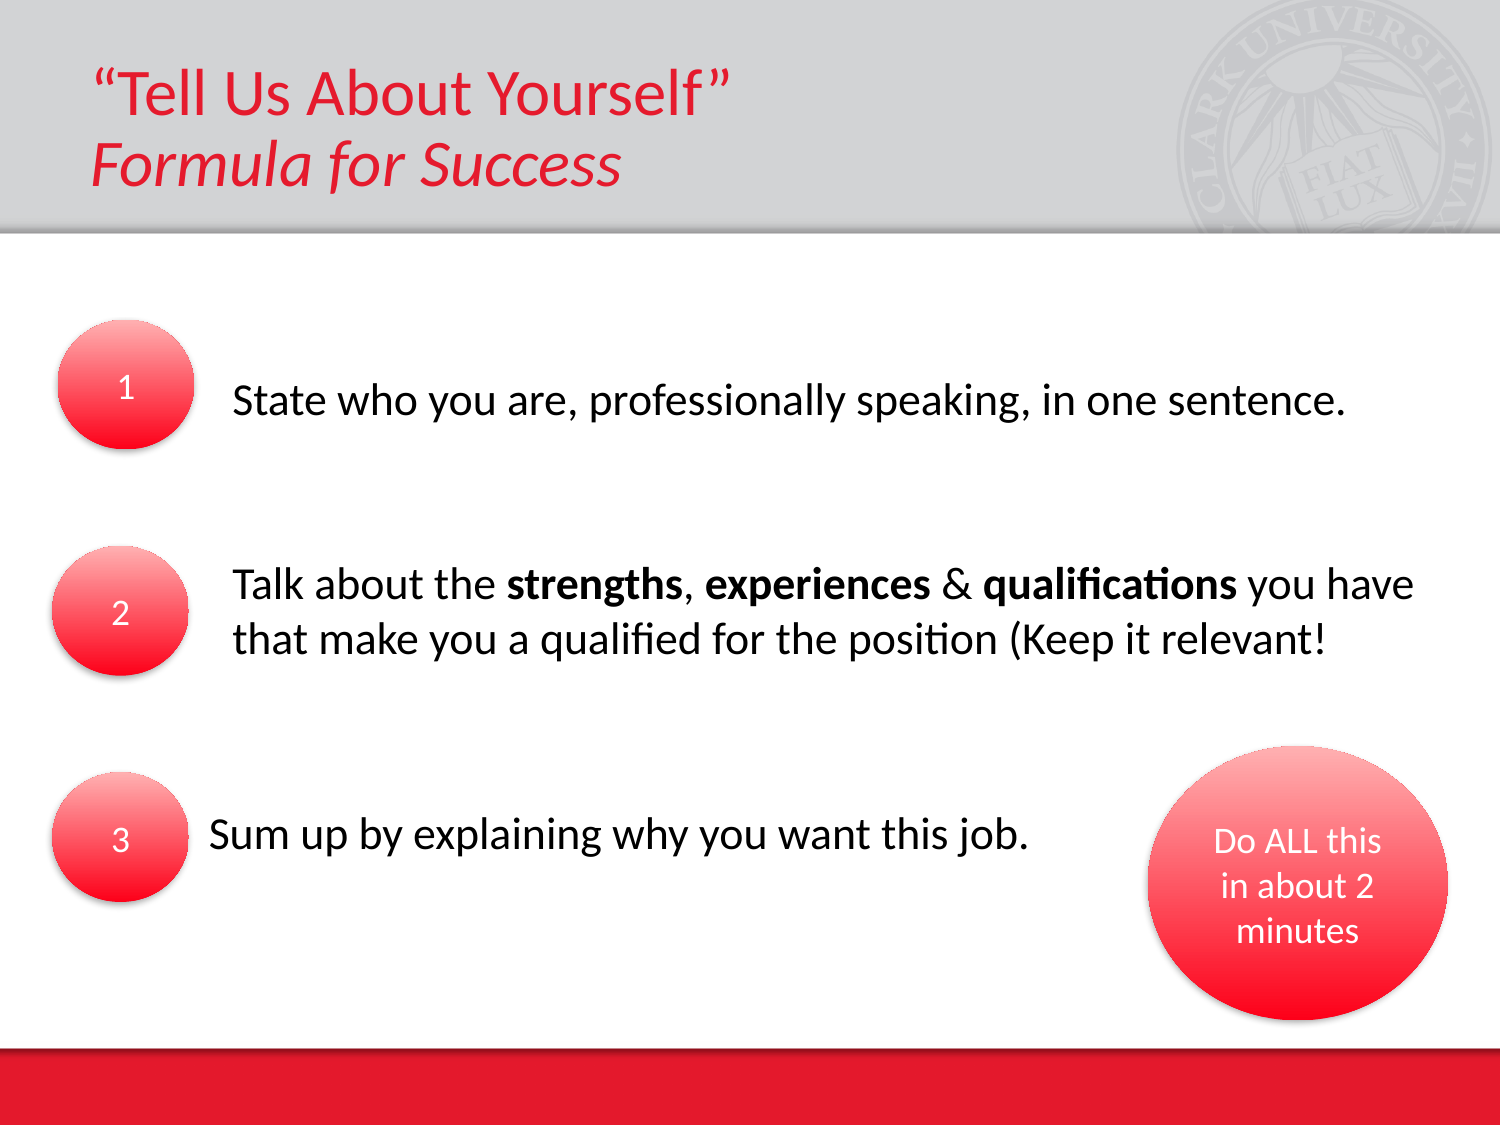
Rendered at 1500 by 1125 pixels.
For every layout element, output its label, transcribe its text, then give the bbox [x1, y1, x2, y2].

list Talk about the strengths, experiences & qualifications you have that make you a qualified for the position (Keep it relevant! [217, 546, 1448, 677]
text_box 1 [56, 319, 195, 451]
text_box State who you are, professionally speaking, in one sentence. [217, 362, 1448, 450]
picture [0, 1041, 1500, 1125]
picture [0, 0, 1500, 240]
text_box 3 [51, 771, 190, 903]
text_box 2 [51, 545, 190, 677]
title “Tell Us About Yourself” Formula for Success [75, 19, 1148, 207]
text_box Do ALL this in about 2 minutes [1147, 745, 1449, 1022]
text_box Sum up by explaining why you want this job. [194, 796, 1081, 884]
